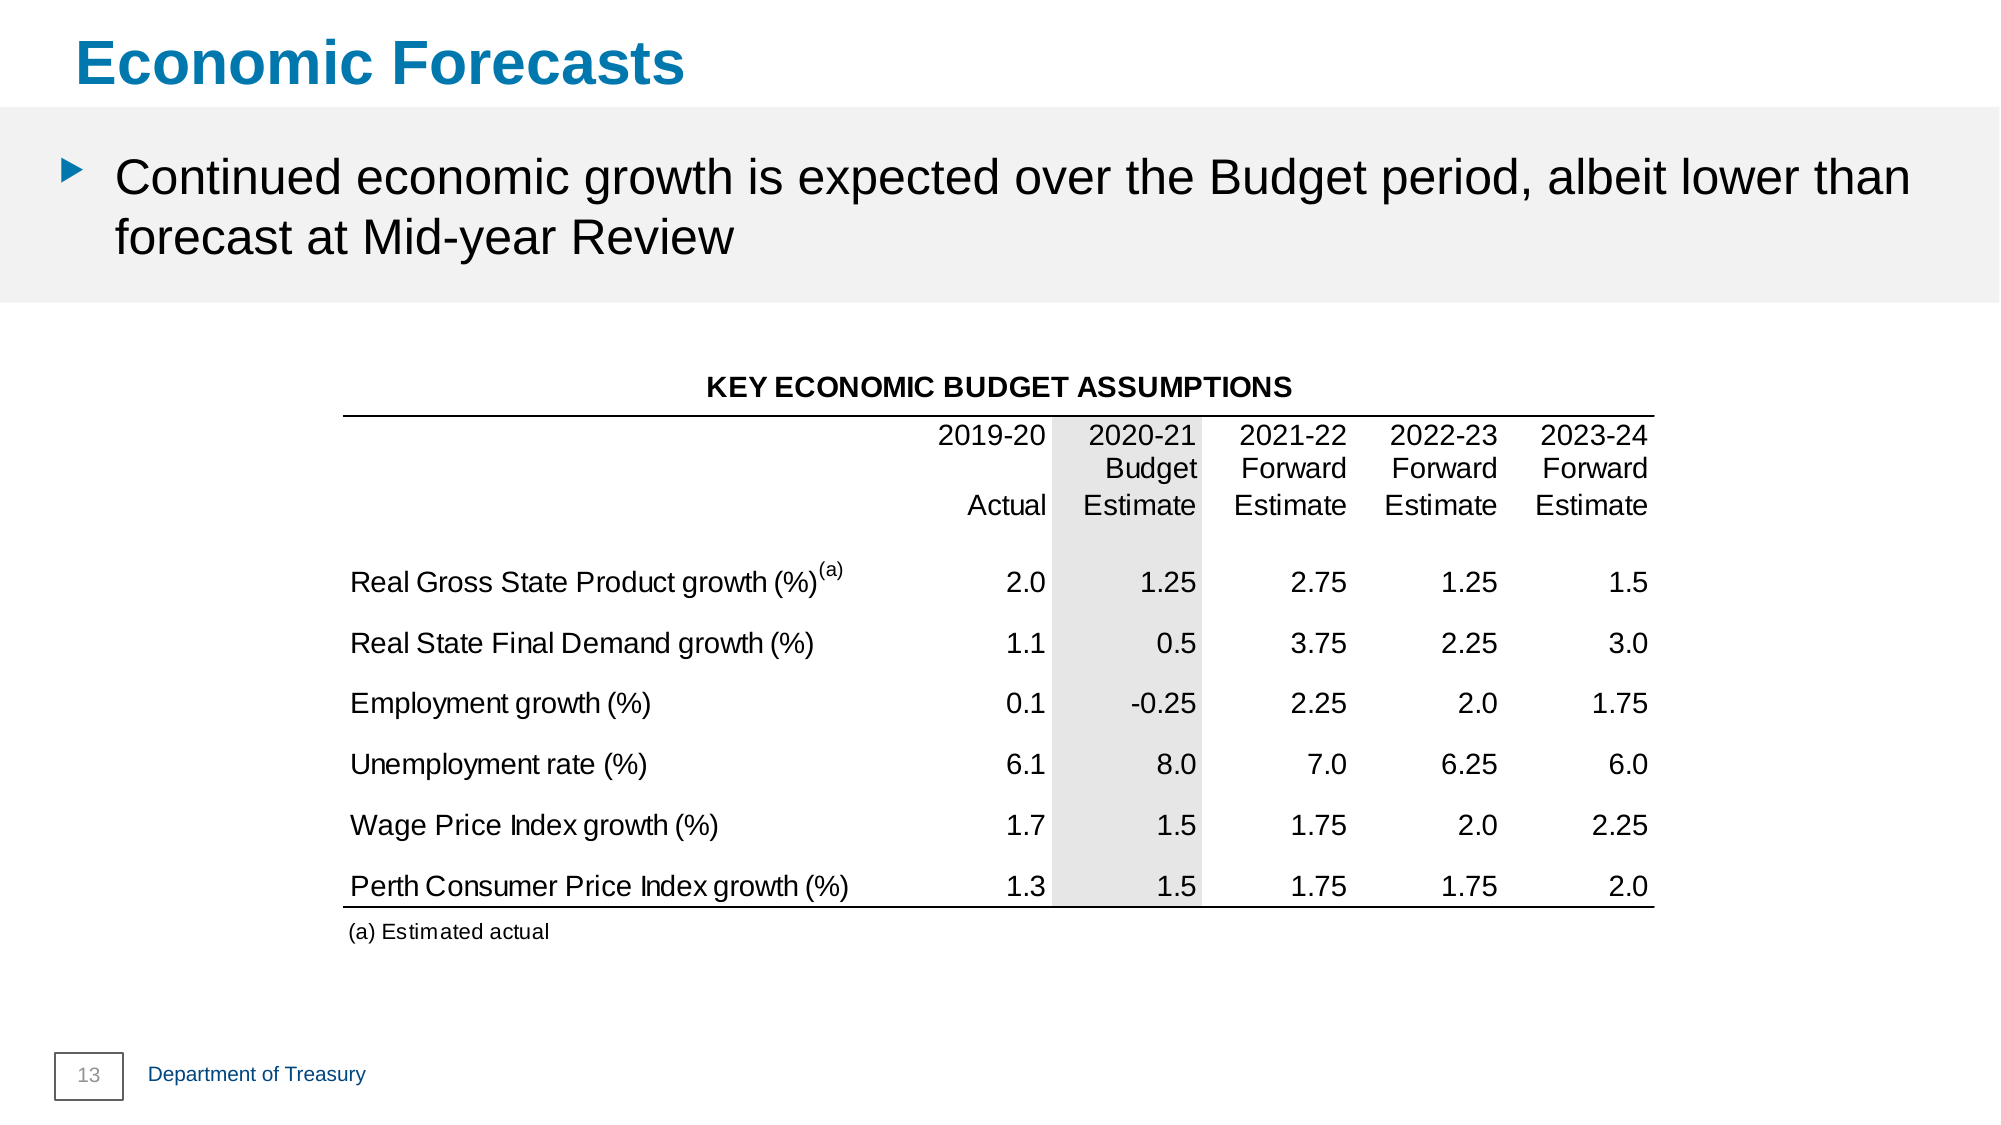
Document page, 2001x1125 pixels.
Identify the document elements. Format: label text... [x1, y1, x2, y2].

footer Department of Treasury [133, 1052, 1000, 1103]
slide_number 12 [49, 1054, 129, 1105]
list Continued economic growth is expected over the Budget period, albeit lower than forecast at Mid-year Review [0, 106, 2000, 303]
picture [342, 361, 1657, 951]
title Economic Forecasts [60, 14, 1951, 106]
